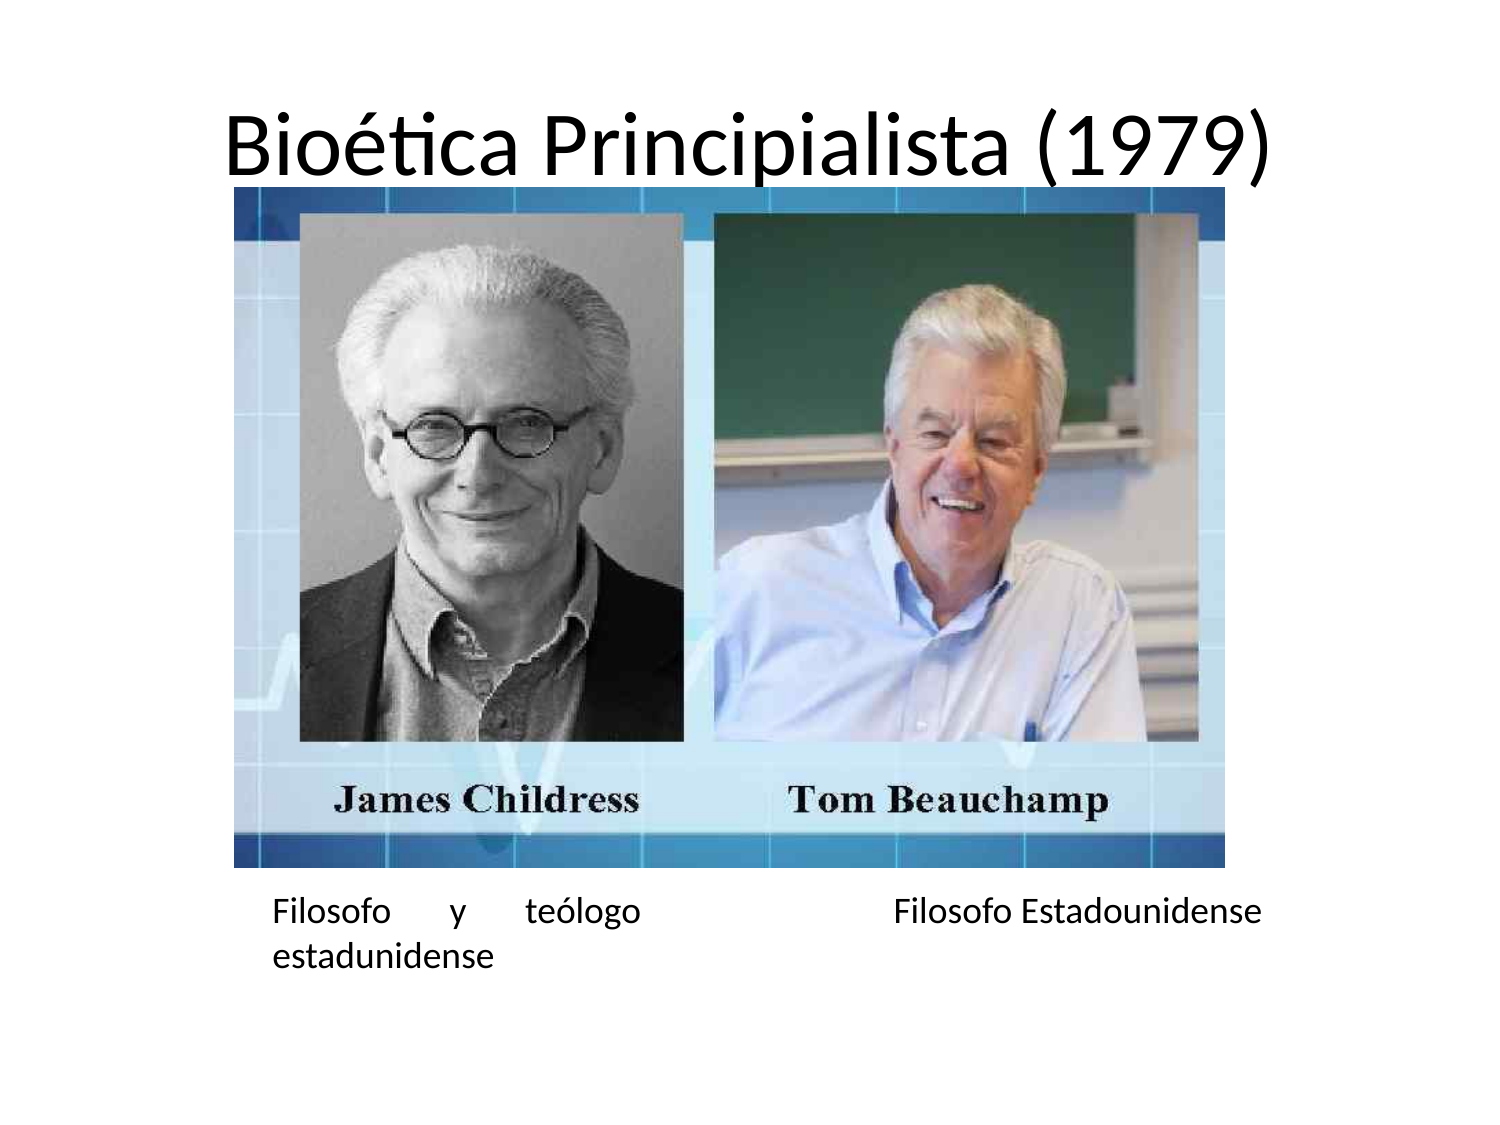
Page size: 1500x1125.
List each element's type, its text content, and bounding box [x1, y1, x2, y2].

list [234, 187, 1225, 868]
text_box Filosofo y teólogo estadunidense [257, 878, 657, 984]
text_box Filosofo Estadounidense [878, 878, 1283, 939]
title Bioética Principialista (1979) [75, 45, 1425, 233]
